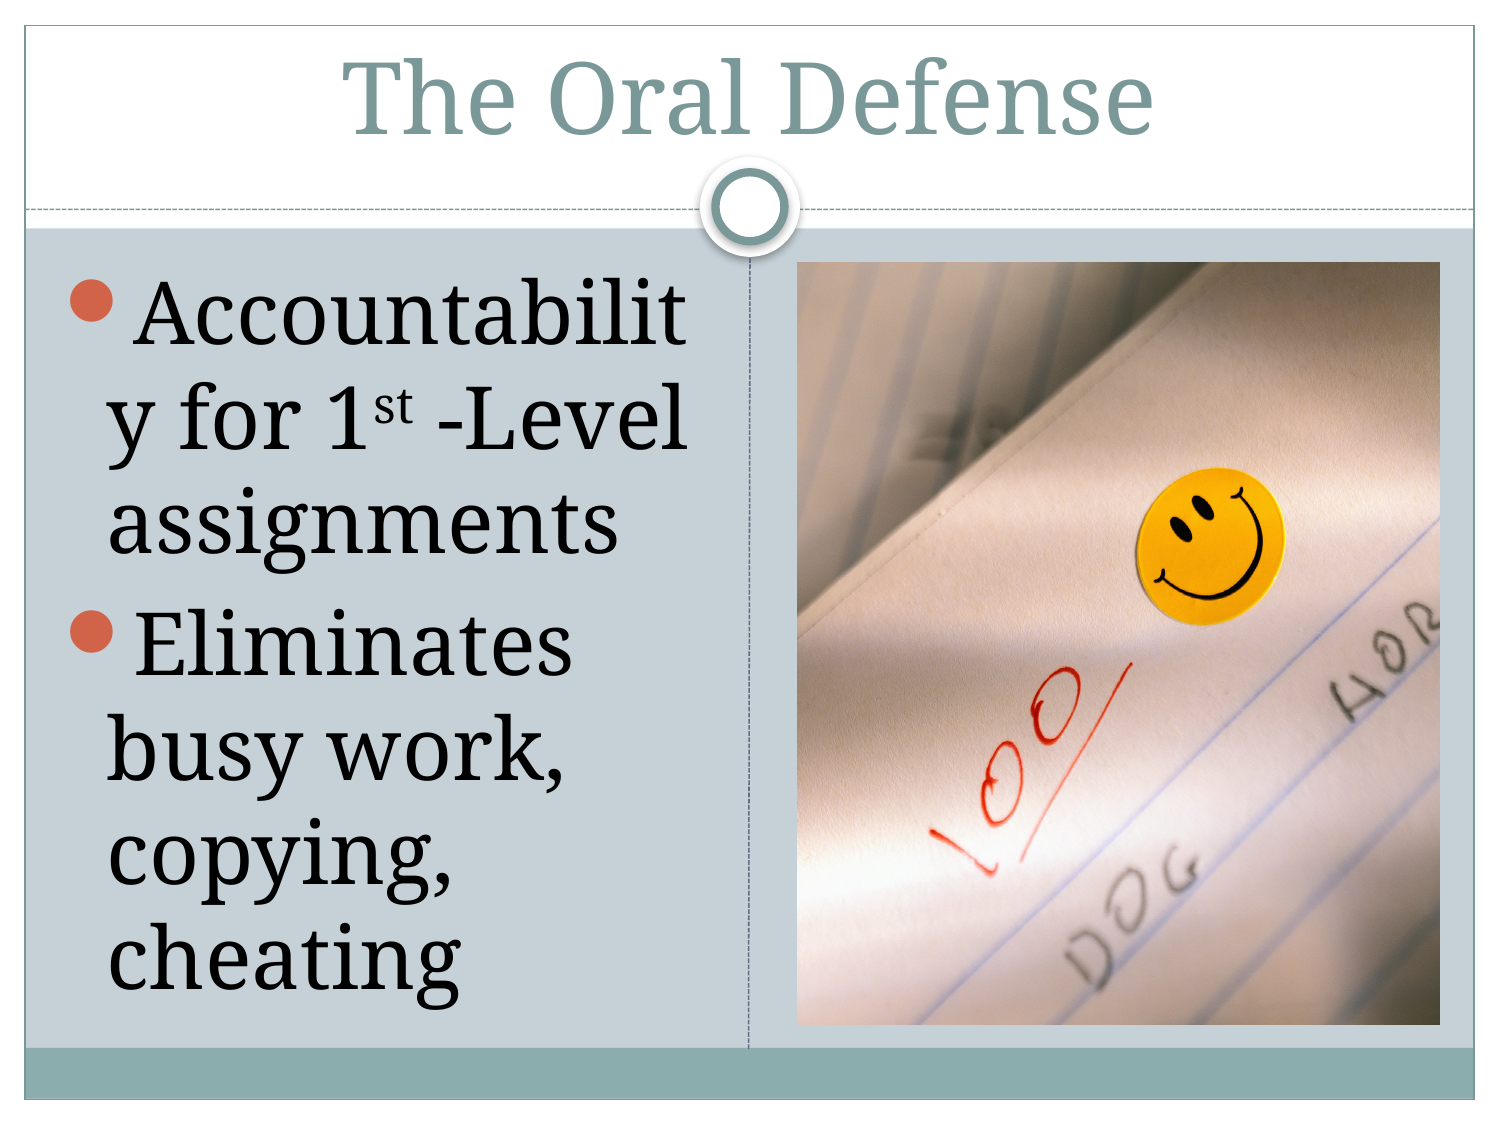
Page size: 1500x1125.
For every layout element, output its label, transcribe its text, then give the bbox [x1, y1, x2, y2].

list Accountability for 1st -Level assignments Eliminates busy work, copying, cheating [49, 249, 712, 1025]
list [797, 262, 1440, 1026]
title The Oral Defense [49, 37, 1450, 162]
